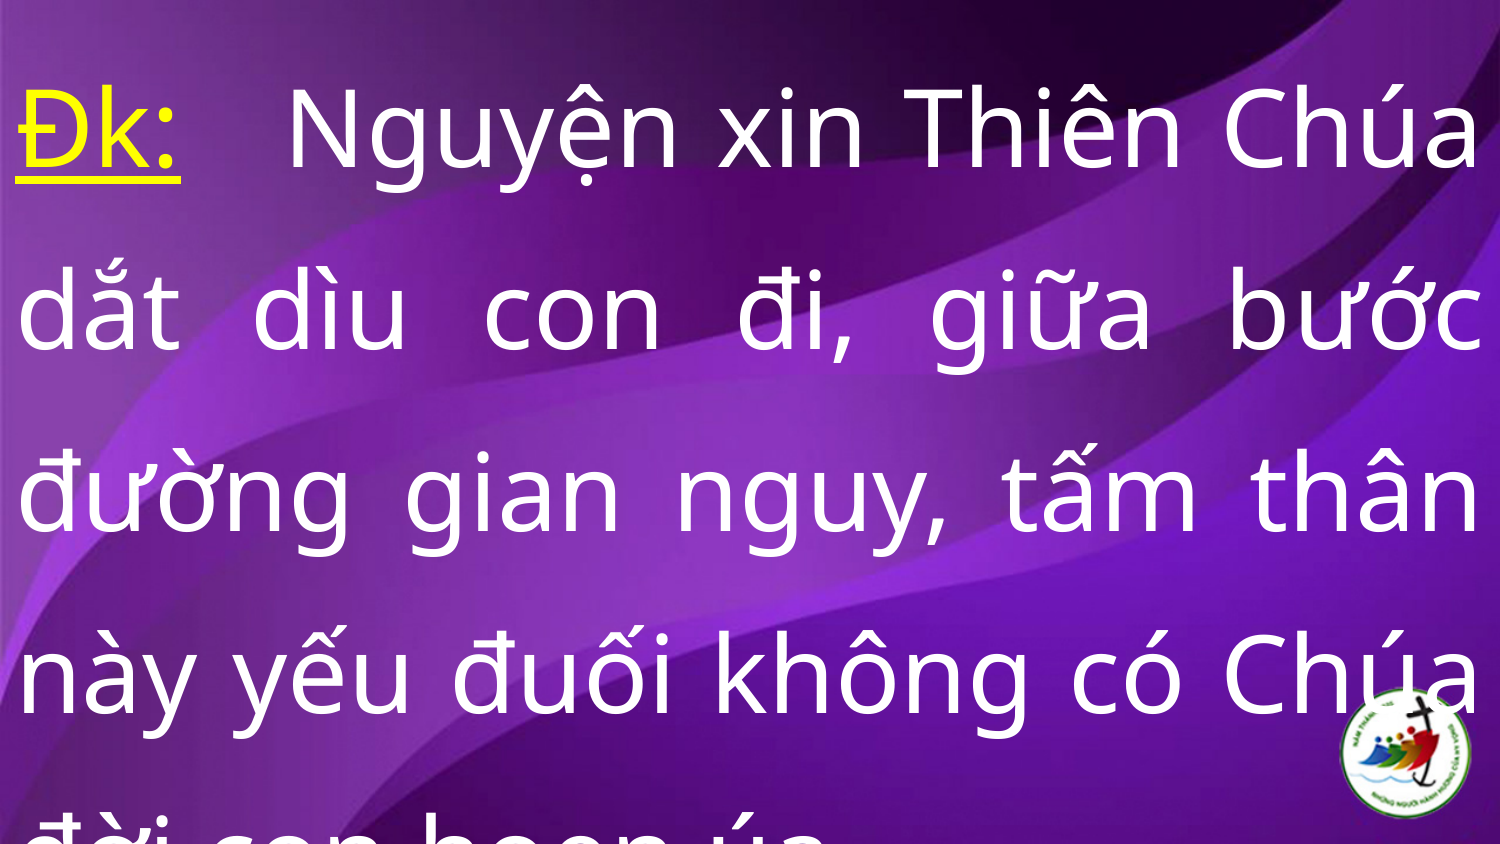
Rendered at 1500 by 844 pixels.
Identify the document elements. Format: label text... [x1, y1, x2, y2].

subtitle Đk: Nguyện xin Thiên Chúa dắt dìu con đi, giữa bước đường gian nguy, tấm thân này yếu đuối không có Chúa đời con hoen úa… [0, 0, 1500, 844]
